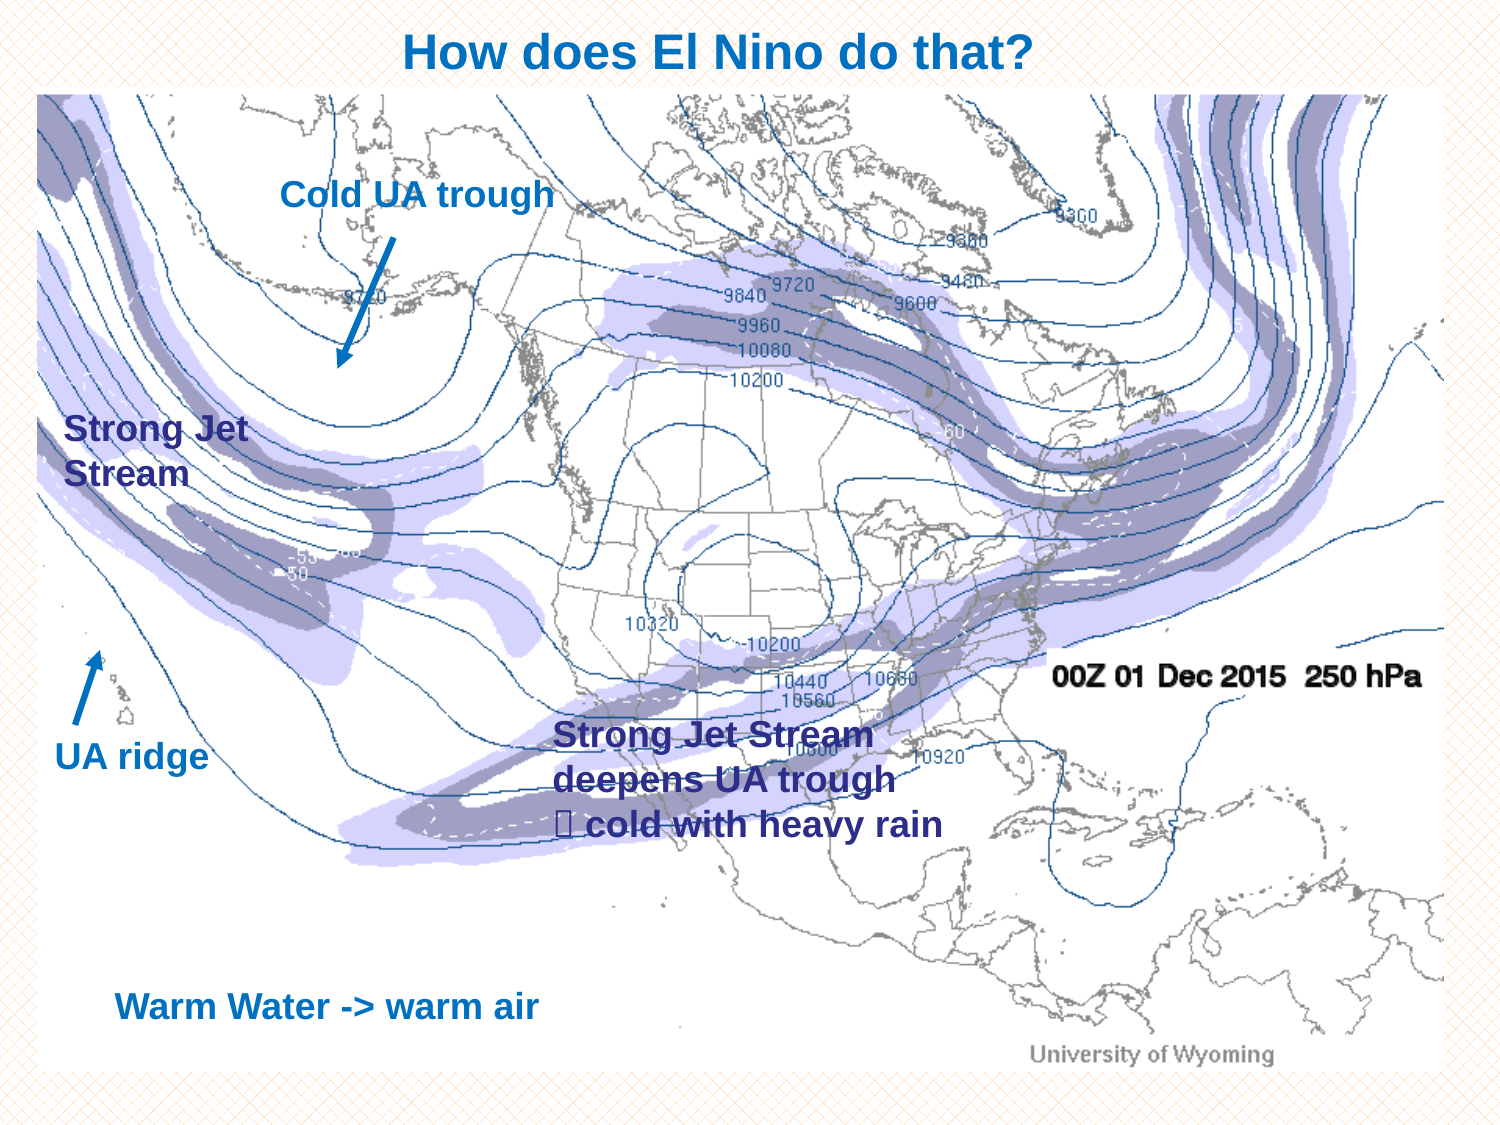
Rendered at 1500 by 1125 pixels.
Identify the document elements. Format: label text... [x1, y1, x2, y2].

picture [37, 87, 1444, 1073]
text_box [337, 237, 394, 370]
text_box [74, 649, 101, 726]
text_box How does El Nino do that? [24, 11, 1413, 87]
